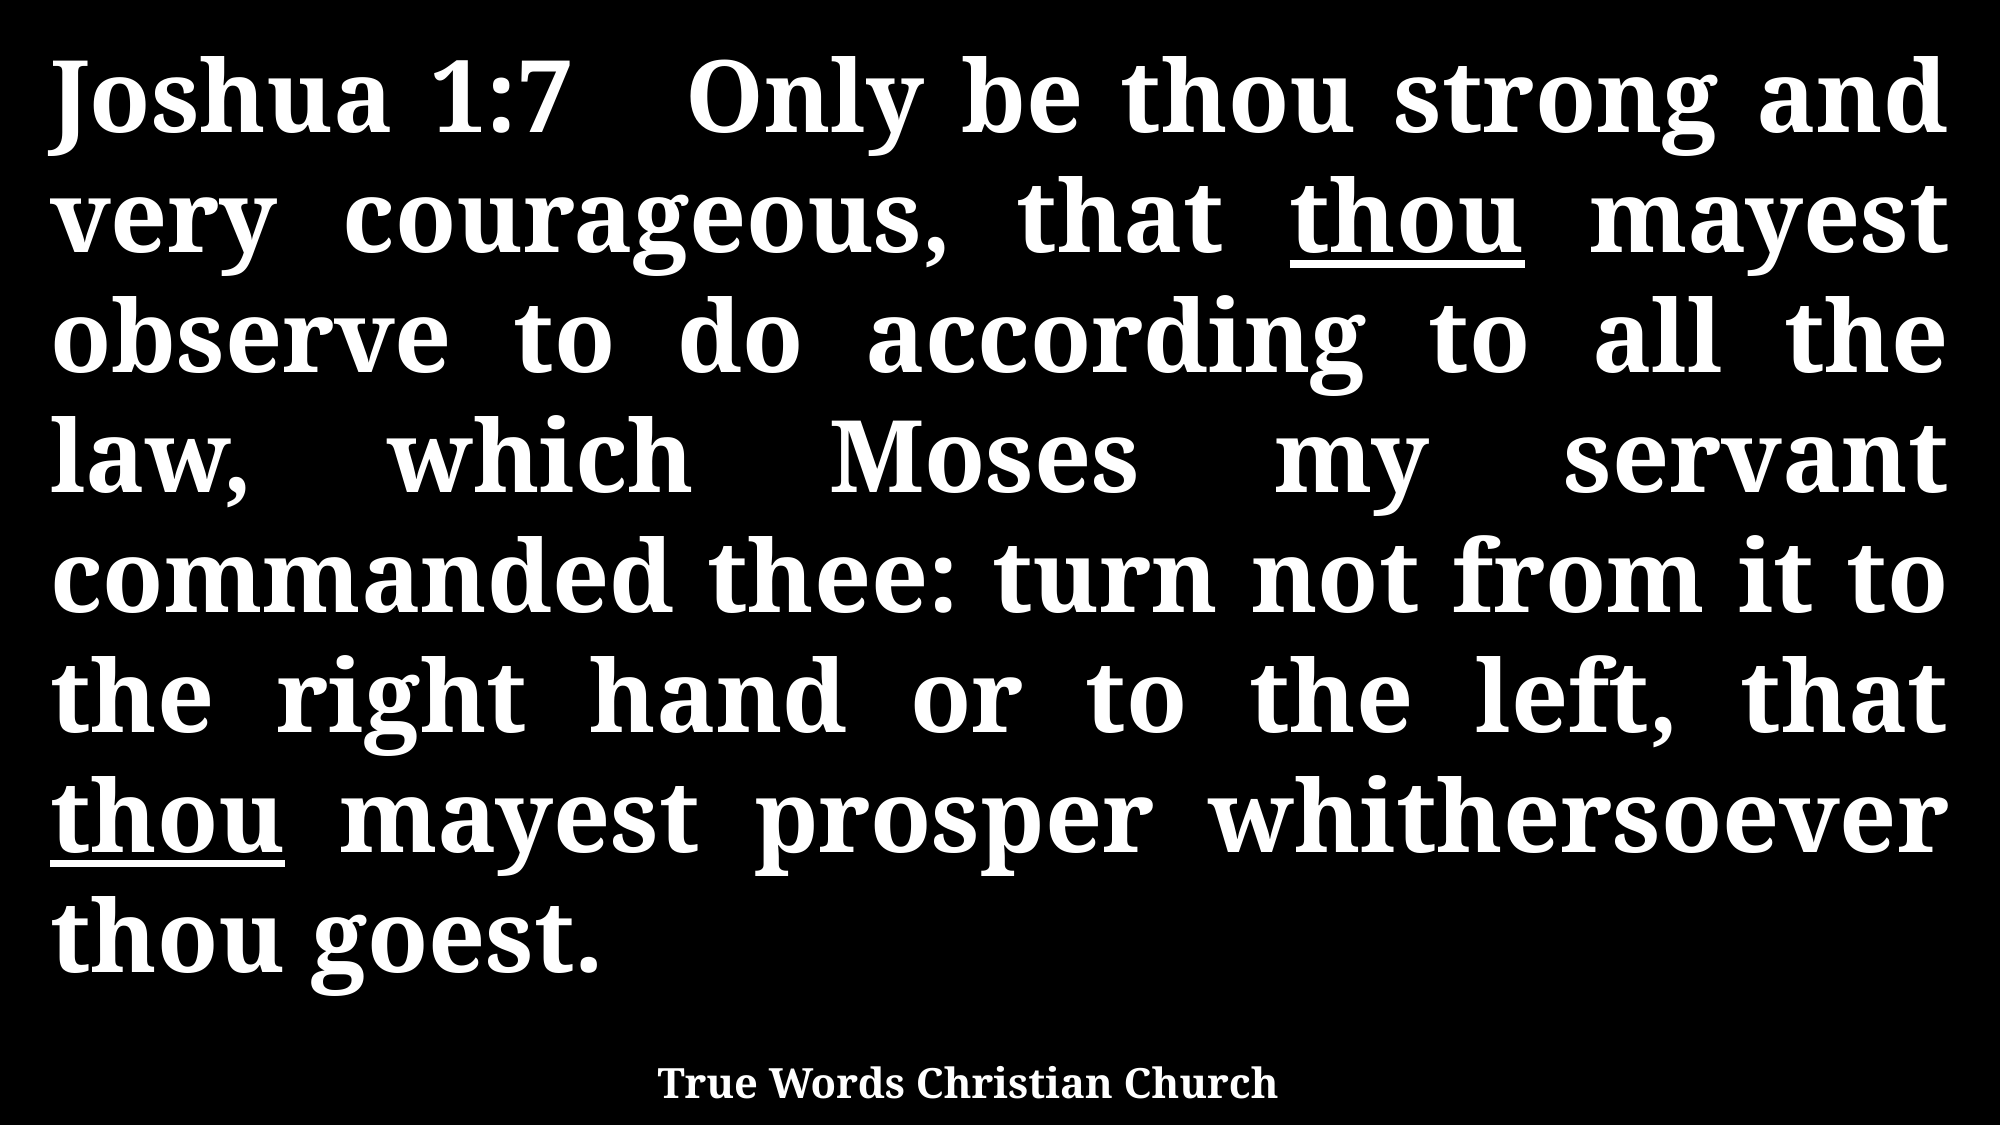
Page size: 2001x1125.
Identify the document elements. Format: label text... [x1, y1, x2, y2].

text_box True Words Christian Church [642, 1049, 1294, 1114]
text_box Joshua 1:7 Only be thou strong and very courageous, that thou mayest observe to do according to all the law, which Moses my servant commanded thee: turn not from it to the right hand or to the left, that thou mayest prosper whithersoever thou goest. [35, 25, 1965, 1000]
